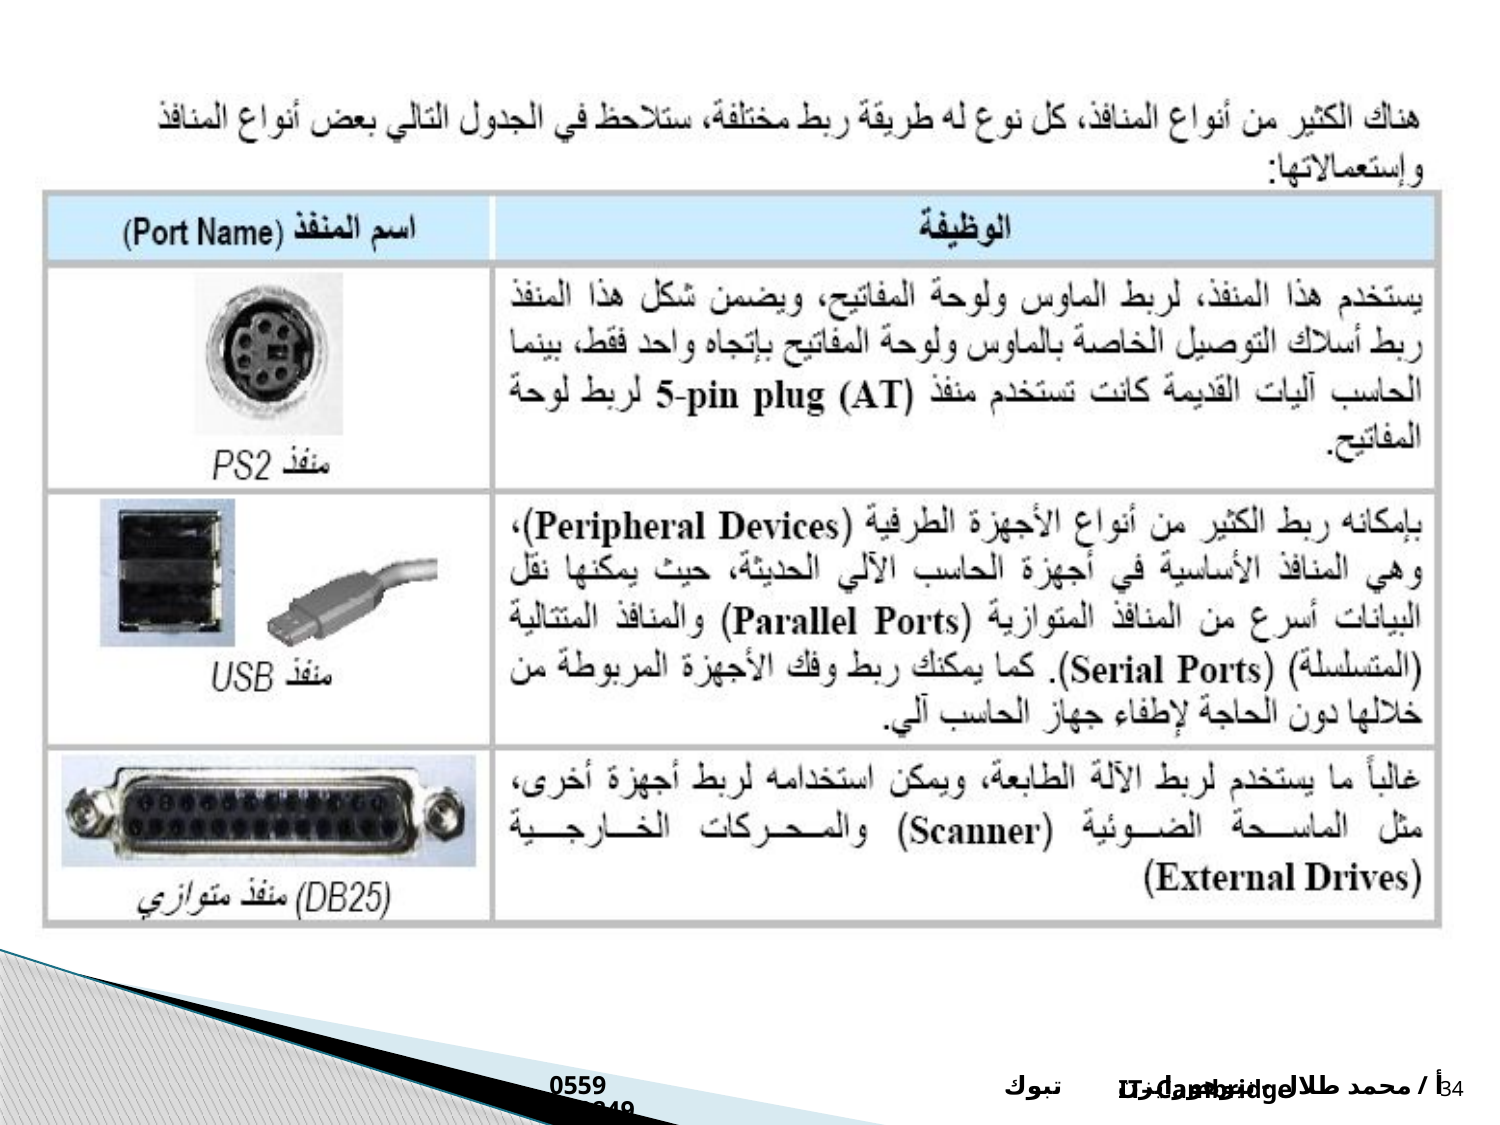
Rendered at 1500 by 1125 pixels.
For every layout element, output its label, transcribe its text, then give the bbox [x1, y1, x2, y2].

slide_number IT- Cambridge [1105, 1051, 1382, 1112]
slide_number 34 [1382, 1051, 1479, 1112]
picture [34, 93, 1454, 950]
footer أ / محمد طلال - نيوهورايزن تبوك 0559260849 [614, 1051, 1105, 1112]
